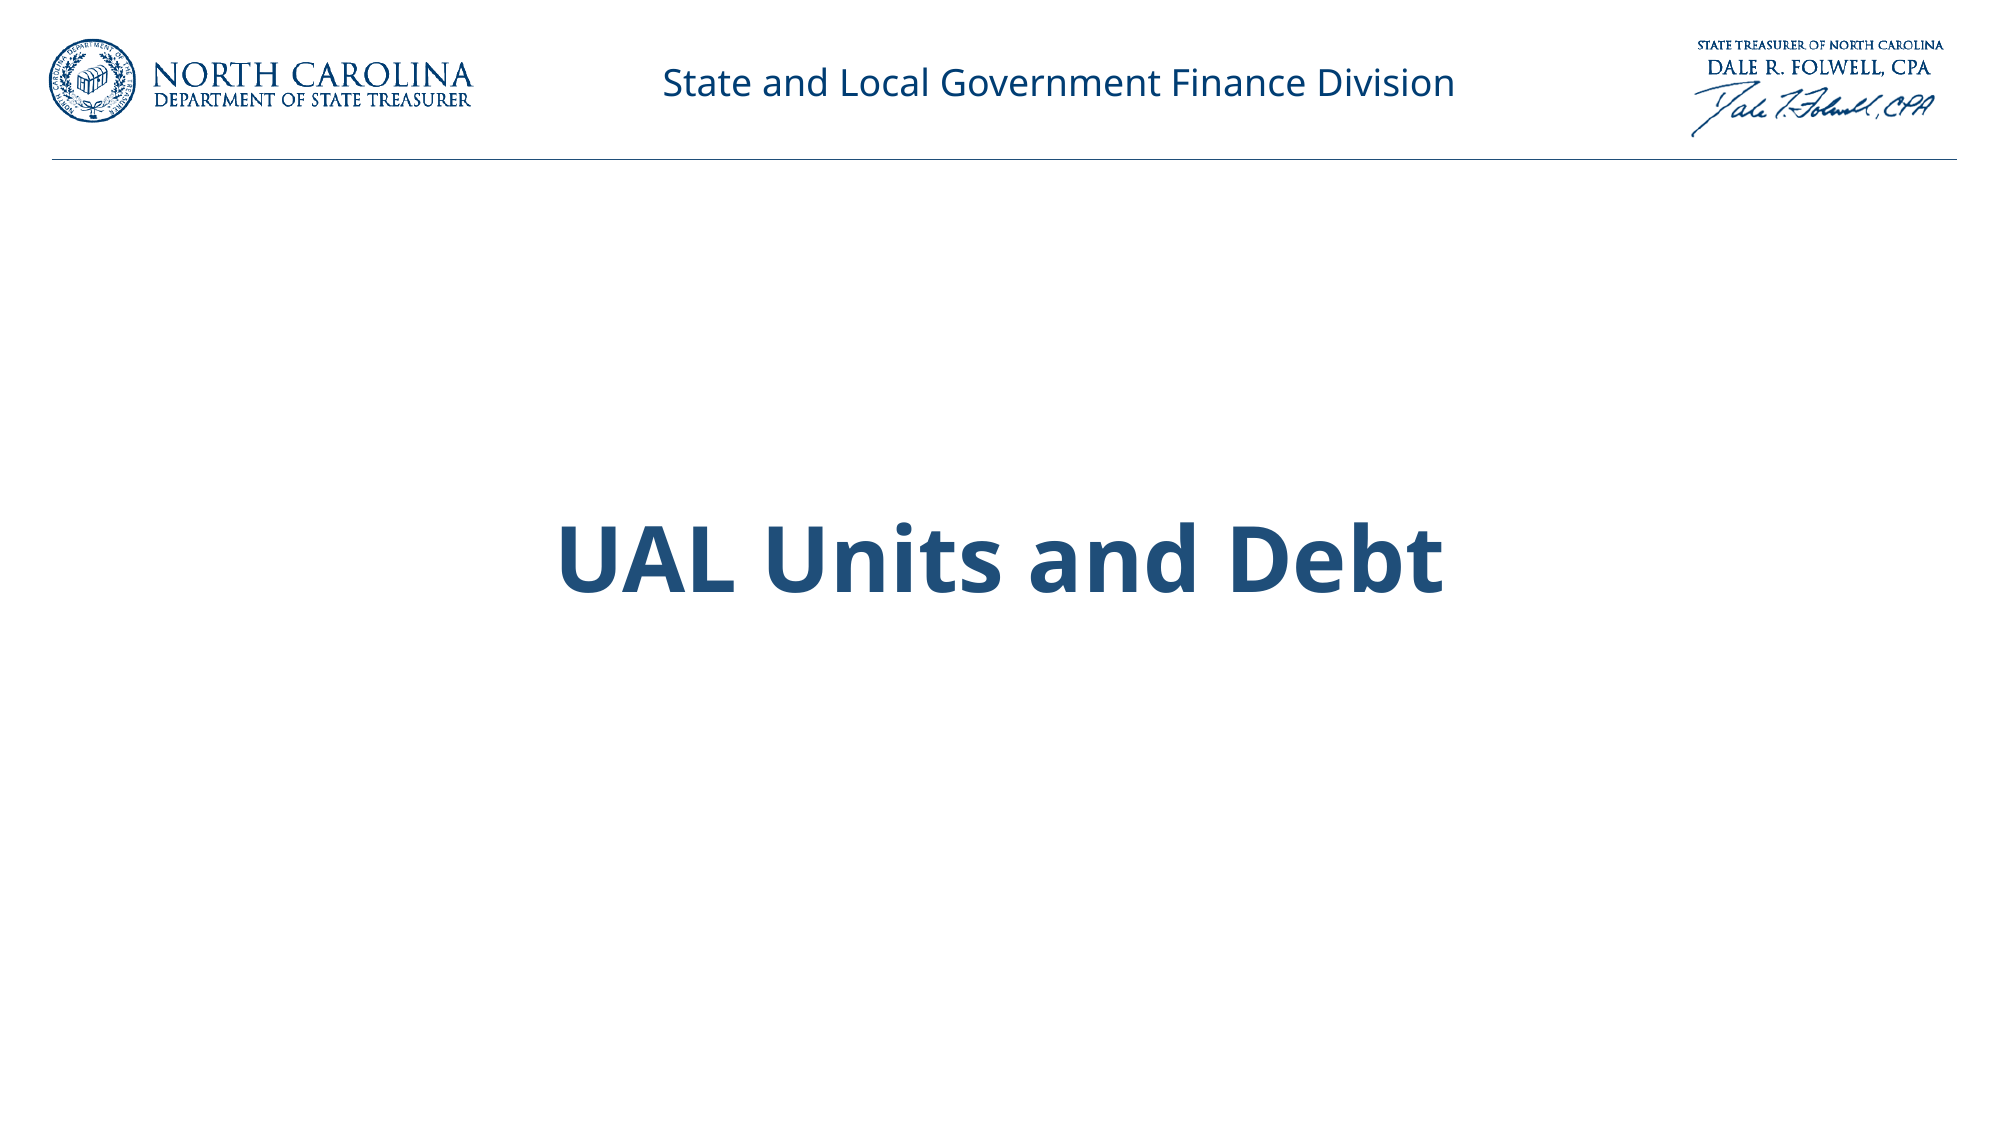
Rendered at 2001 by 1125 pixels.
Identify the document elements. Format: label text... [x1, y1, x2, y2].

picture [42, 35, 477, 129]
picture [1641, 25, 1957, 141]
title UAL Units and Debt [305, 453, 1694, 672]
